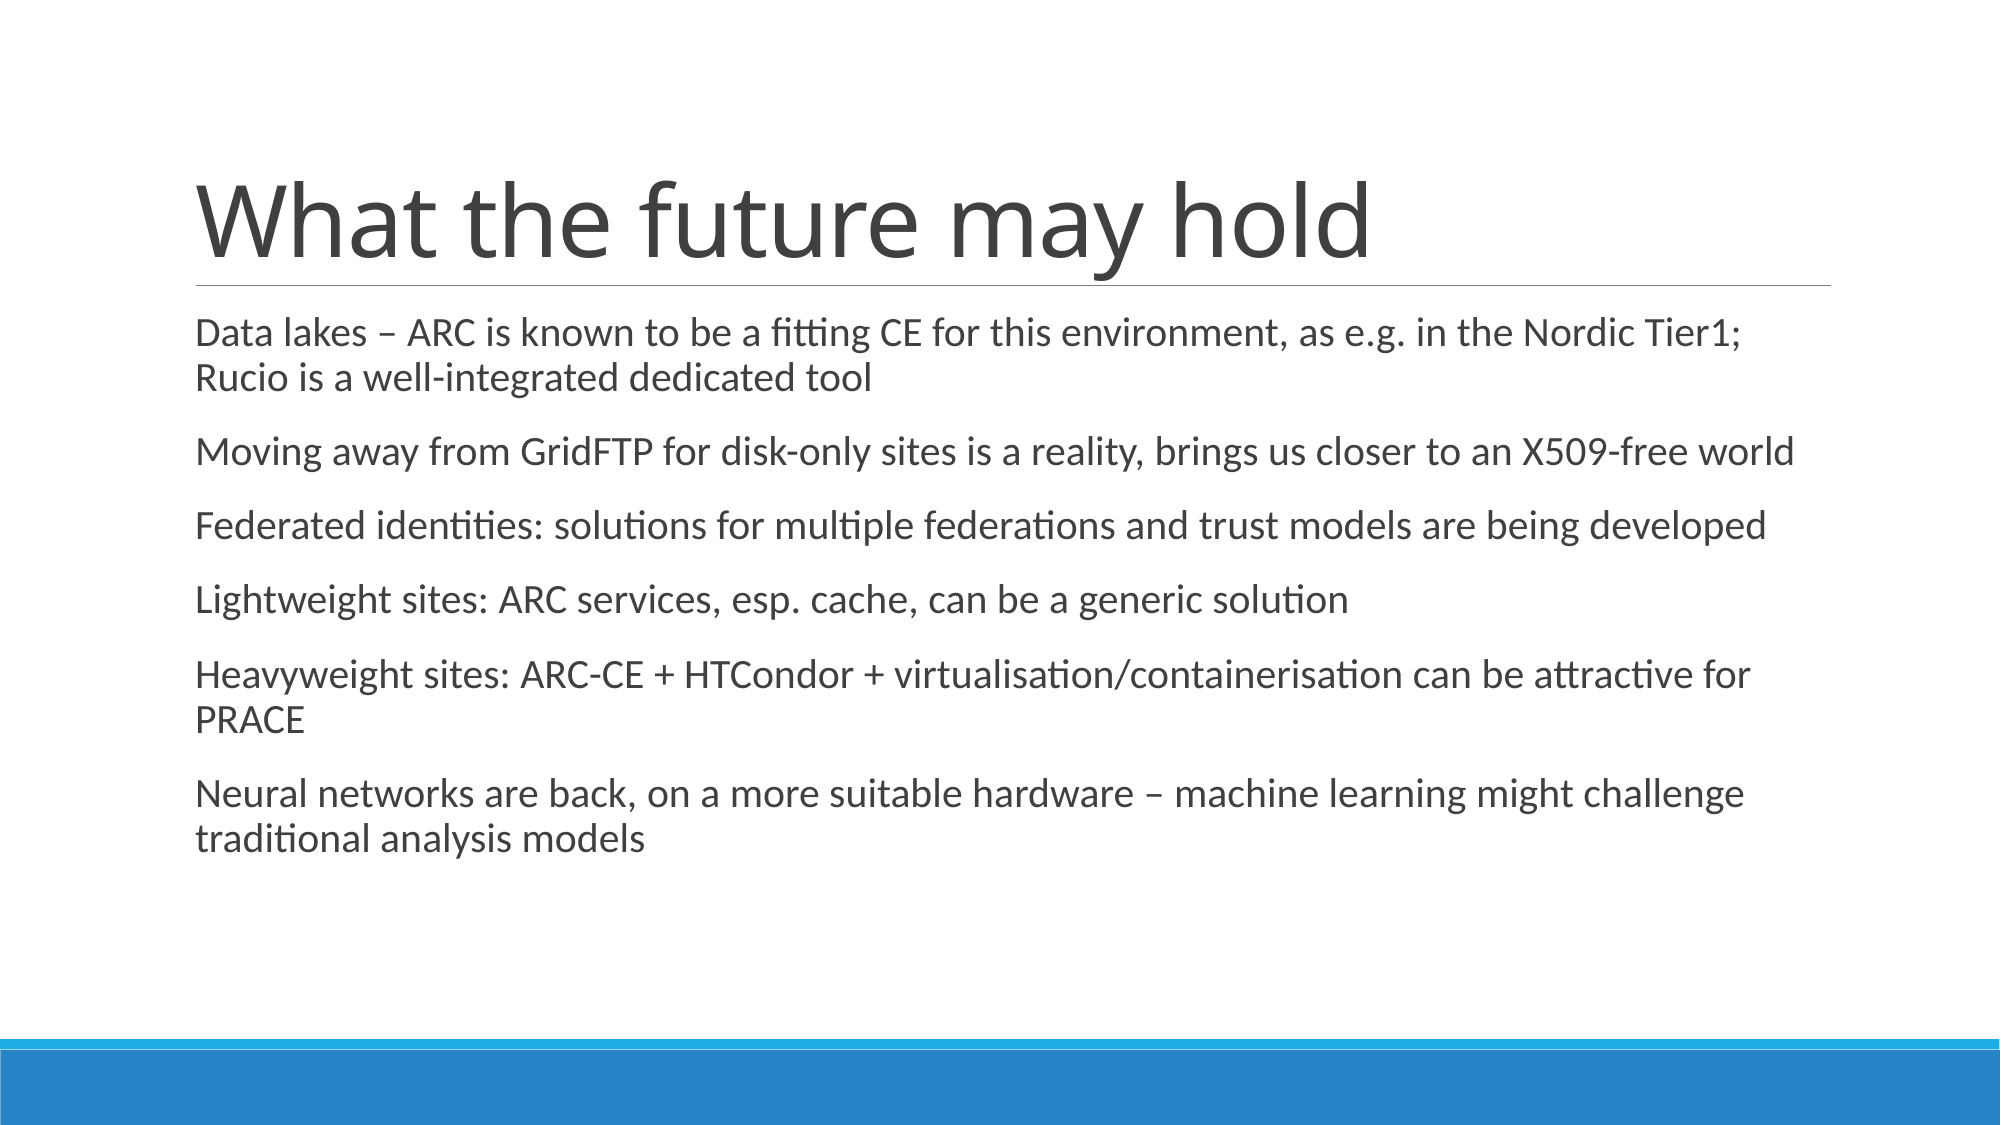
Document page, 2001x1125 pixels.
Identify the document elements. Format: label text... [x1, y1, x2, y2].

title What the future may hold [180, 47, 1830, 285]
list Data lakes – ARC is known to be a fitting CE for this environment, as e.g. in the Nordic Tier1; Rucio is a well-integrated dedicated tool Moving away from GridFTP for disk-only sites is a reality, brings us closer to an X509-free world Federated identities: solutions for multiple federations and trust models are being developed Lightweight sites: ARC services, esp. cache, can be a generic solution Heavyweight sites: ARC-CE + HTCondor + virtualisation/containerisation can be attractive for PRACE Neural networks are back, on a more suitable hardware – machine learning might challenge traditional analysis models [180, 302, 1830, 963]
